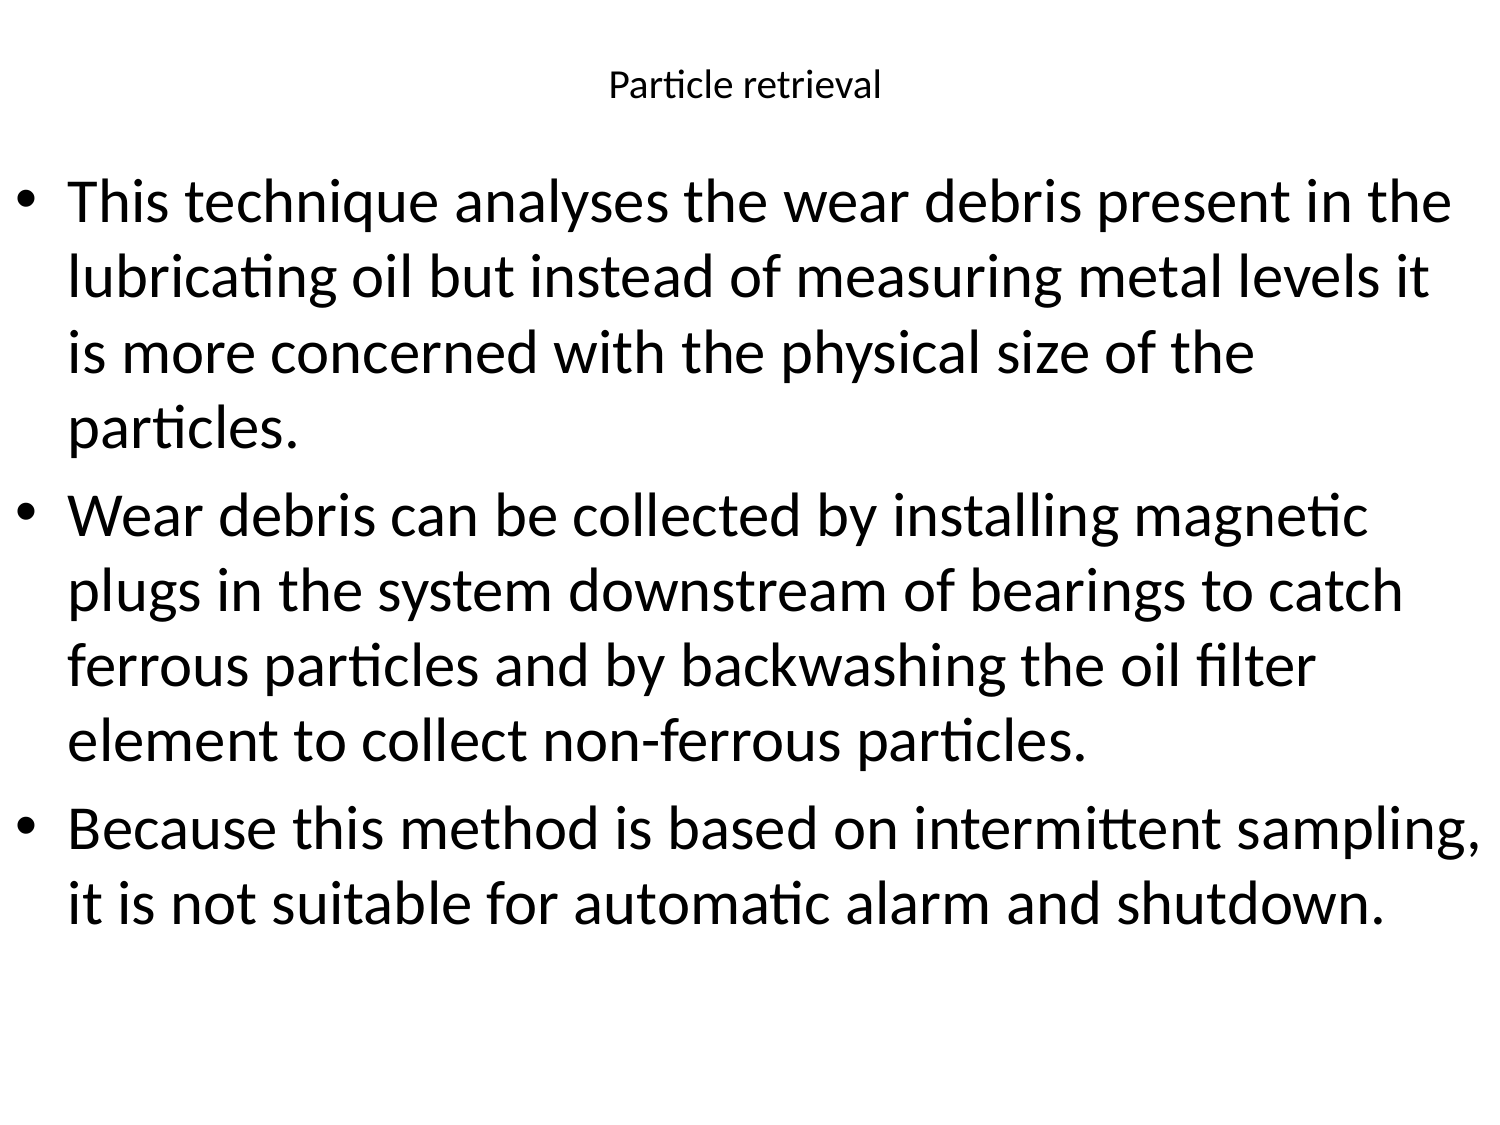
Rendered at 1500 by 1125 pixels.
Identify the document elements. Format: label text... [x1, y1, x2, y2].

title Particle retrieval [75, 0, 1425, 152]
list This technique analyses the wear debris present in the lubricating oil but instead of measuring metal levels it is more concerned with the physical size of the particles. Wear debris can be collected by installing magnetic plugs in the system downstream of bearings to catch ferrous particles and by backwashing the oil filter element to collect non-ferrous particles. Because this method is based on intermittent sampling, it is not suitable for automatic alarm and shutdown. [0, 152, 1500, 1090]
